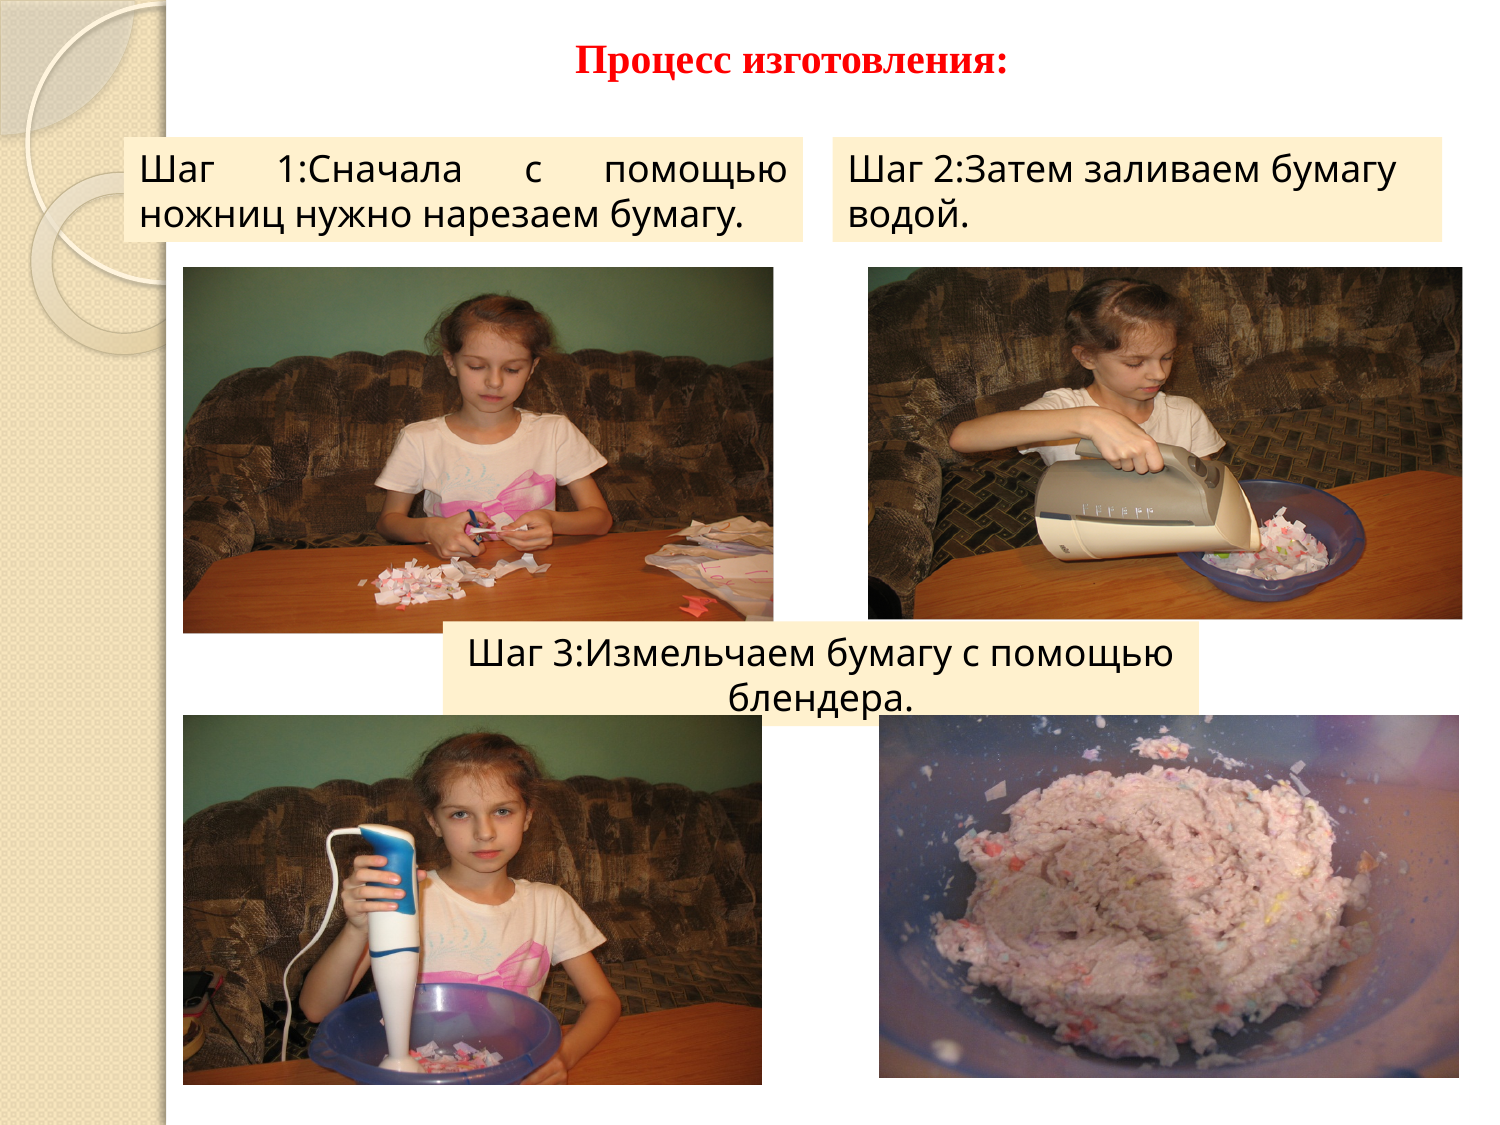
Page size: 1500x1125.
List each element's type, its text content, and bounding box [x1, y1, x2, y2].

title Процесс изготовления: [183, 5, 1402, 110]
text_box Шаг 3:Измельчаем бумагу с помощью блендера. [442, 621, 1199, 727]
picture [182, 266, 774, 634]
text_box Шаг 2:Затем заливаем бумагу водой. [832, 137, 1443, 242]
picture [867, 266, 1464, 620]
picture [182, 715, 763, 1085]
text_box Шаг 1:Сначала с помощью ножниц нужно нарезаем бумагу. [123, 137, 803, 242]
picture [879, 715, 1459, 1078]
